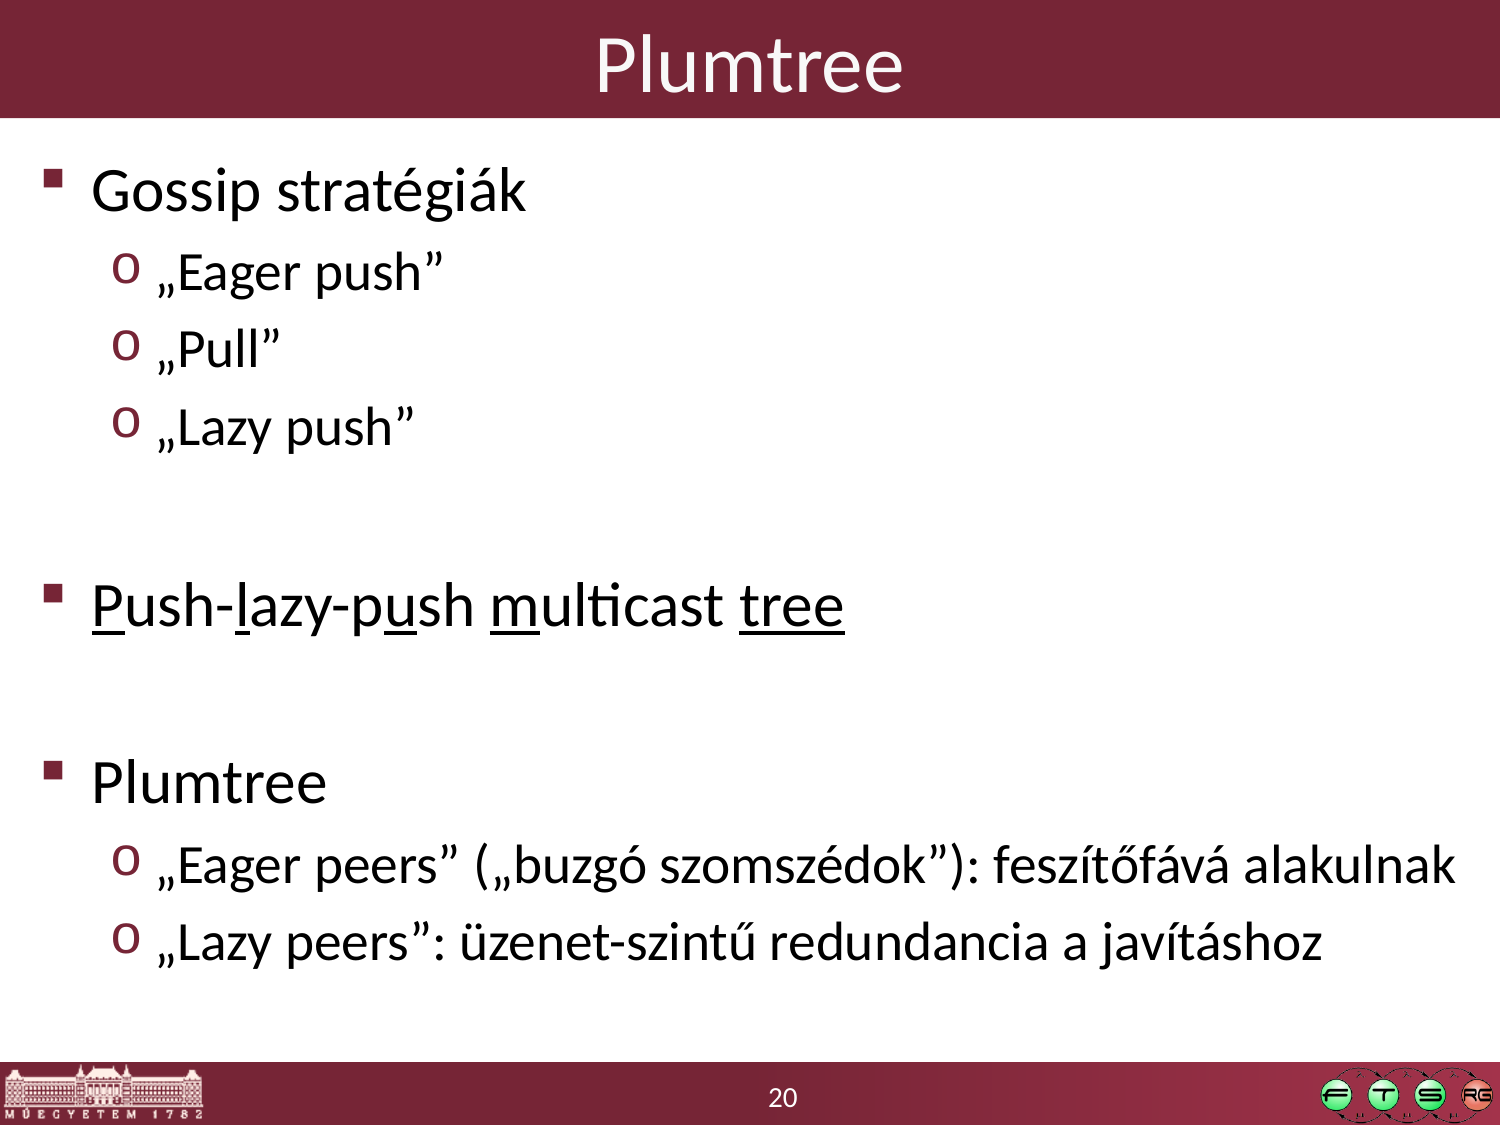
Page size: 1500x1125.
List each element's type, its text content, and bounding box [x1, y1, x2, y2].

picture [0, 1063, 209, 1123]
picture [1318, 1065, 1494, 1125]
list Gossip stratégiák „Eager push” „Pull” „Lazy push” Push-lazy-push multicast tree Plumtree „Eager peers” („buzgó szomszédok”): feszítőfává alakulnak „Lazy peers”: üzenet-szintű redundancia a javításhoz [23, 140, 1477, 1048]
title Plumtree [0, 0, 1500, 119]
